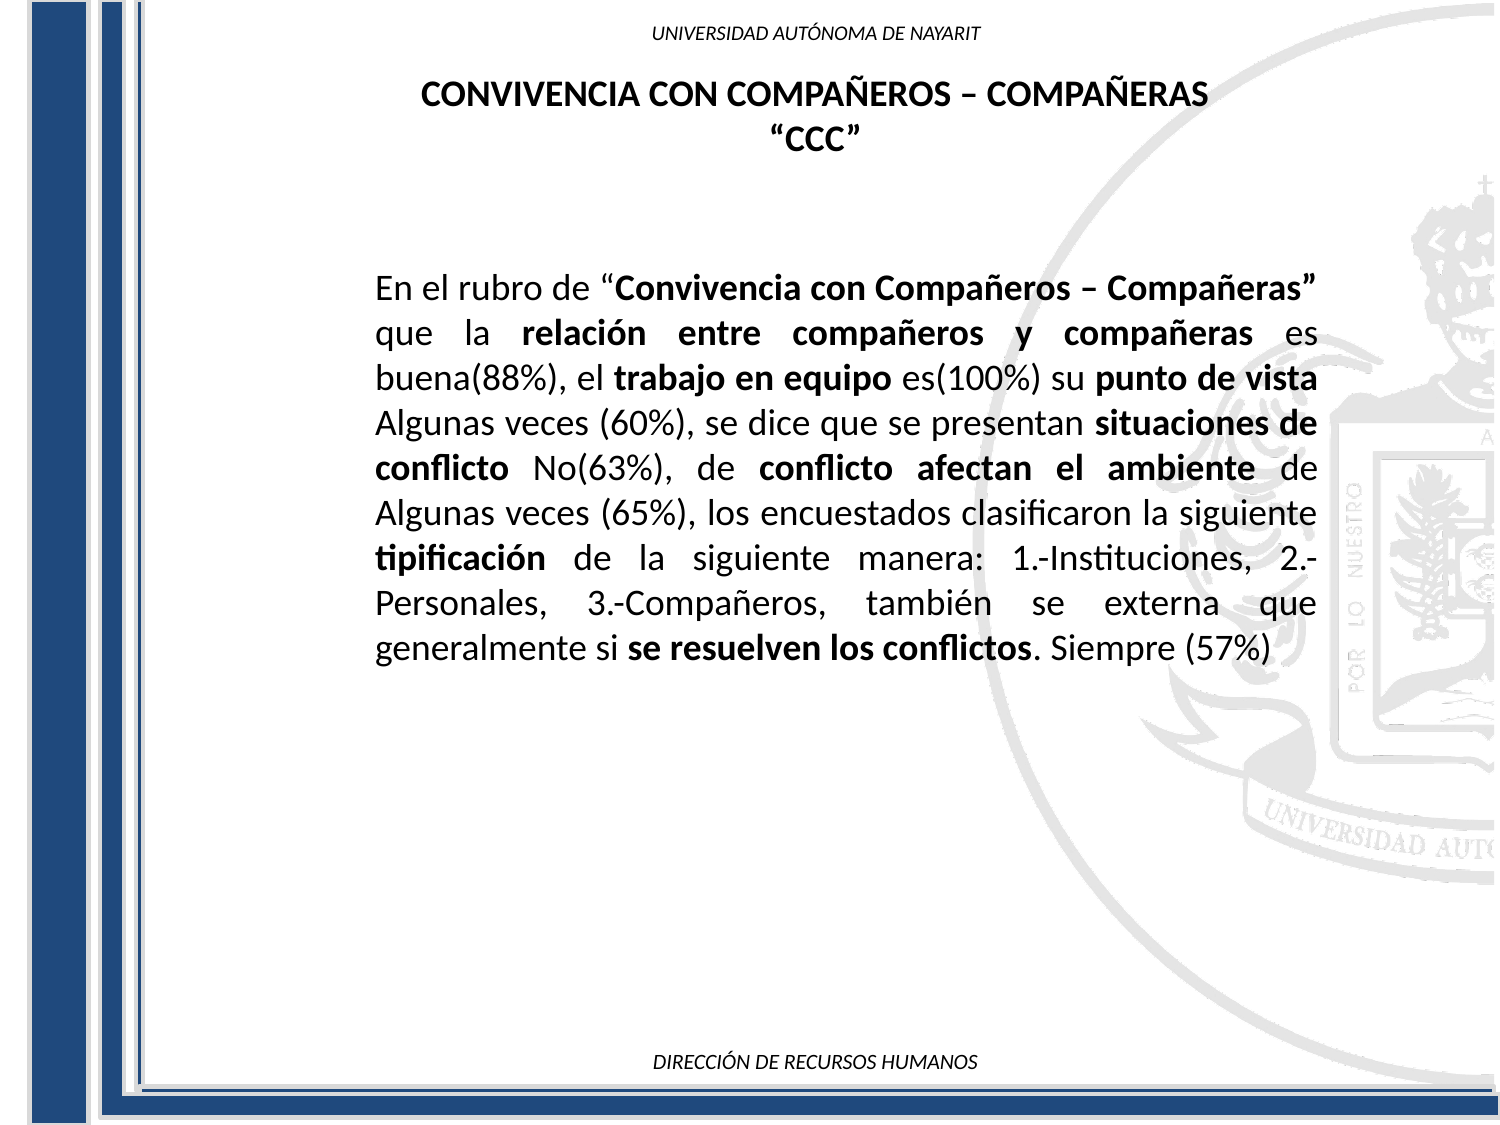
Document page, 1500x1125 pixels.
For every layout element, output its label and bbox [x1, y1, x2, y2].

text_box [29, 0, 1500, 1125]
